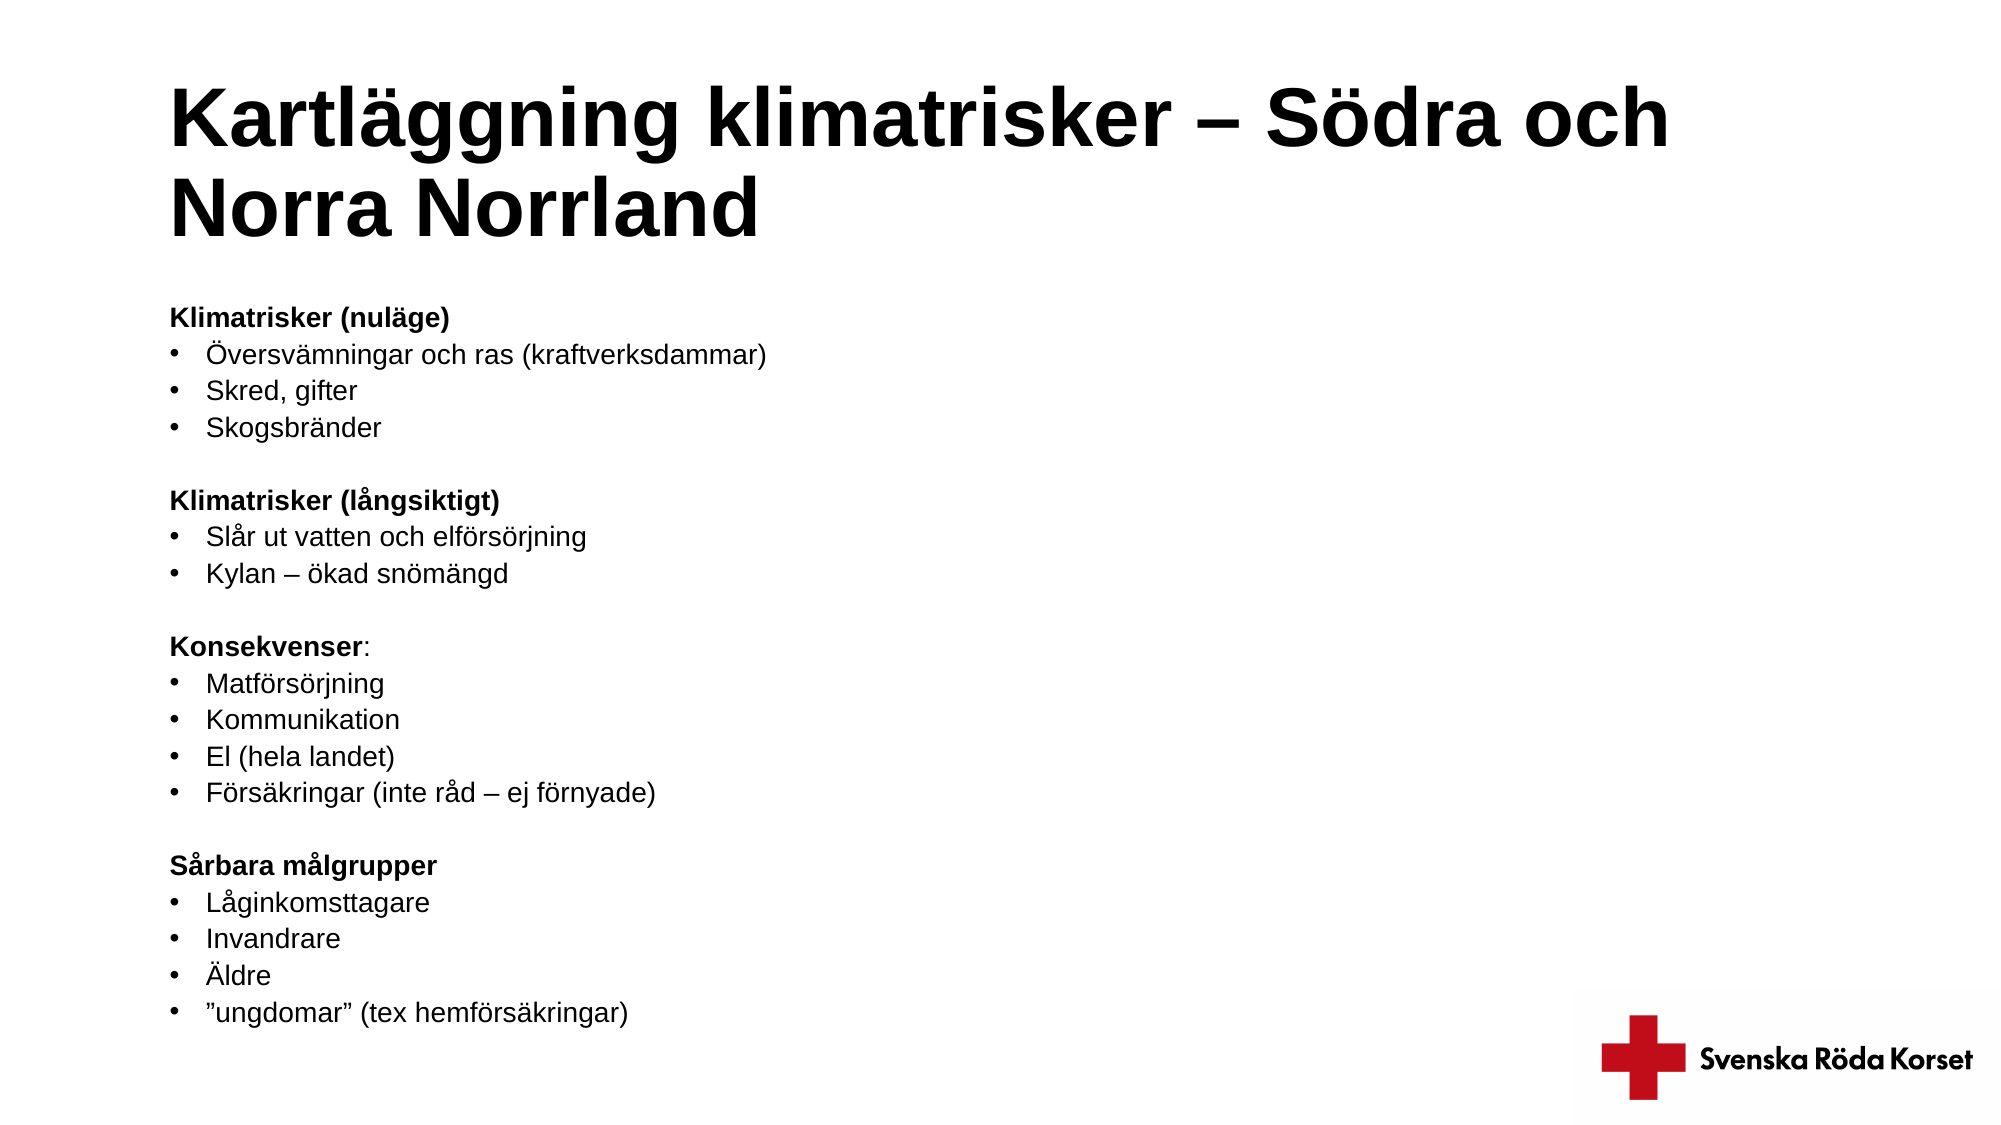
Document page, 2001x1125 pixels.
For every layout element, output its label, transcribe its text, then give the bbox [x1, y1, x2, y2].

list Klimatrisker (nuläge) Översvämningar och ras (kraftverksdammar) Skred, gifter Skogsbränder Klimatrisker (långsiktigt) Slår ut vatten och elförsörjning Kylan – ökad snömängd Konsekvenser: Matförsörjning Kommunikation El (hela landet) Försäkringar (inte råd – ej förnyade) Sårbara målgrupper Låginkomsttagare Invandrare Äldre ”ungdomar” (tex hemförsäkringar) [154, 295, 1846, 1044]
picture [1573, 987, 2001, 1125]
title Kartläggning klimatrisker – Södra och Norra Norrland [154, 44, 1846, 262]
